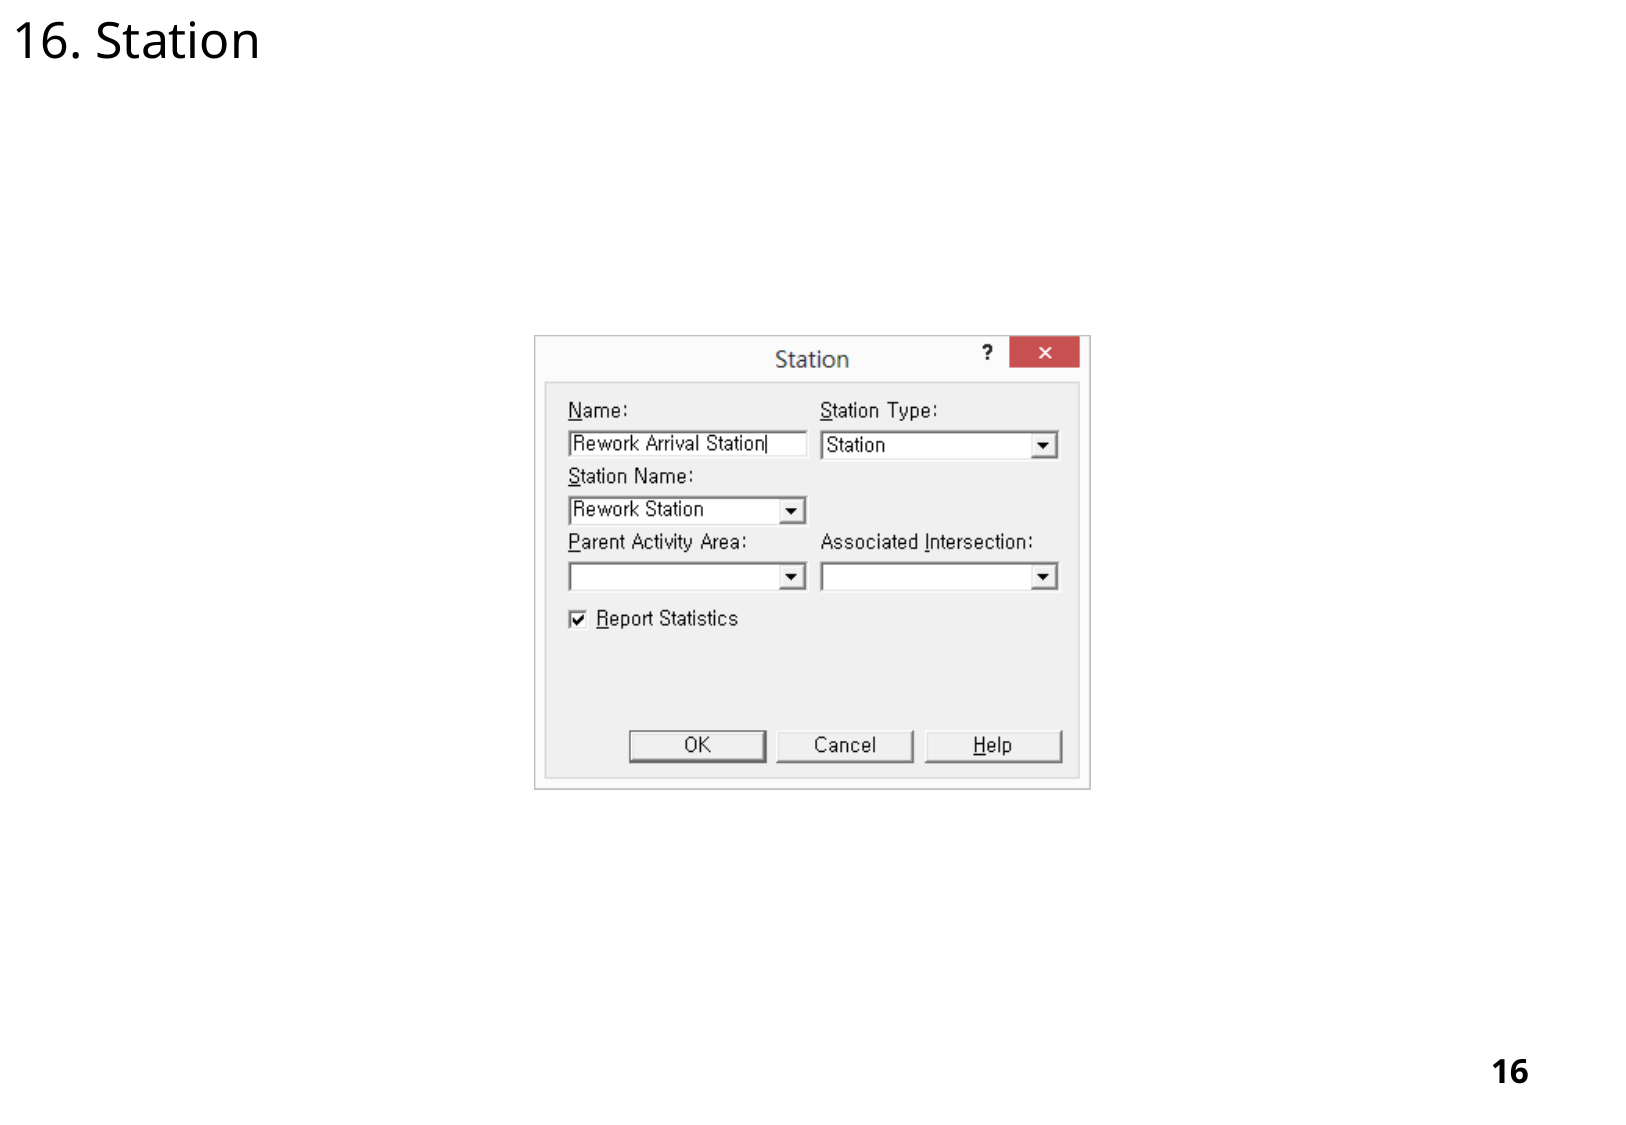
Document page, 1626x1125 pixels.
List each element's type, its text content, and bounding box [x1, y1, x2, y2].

picture [534, 334, 1091, 791]
slide_number 16 [1164, 1042, 1544, 1103]
text_box 16. Station [0, 0, 277, 76]
